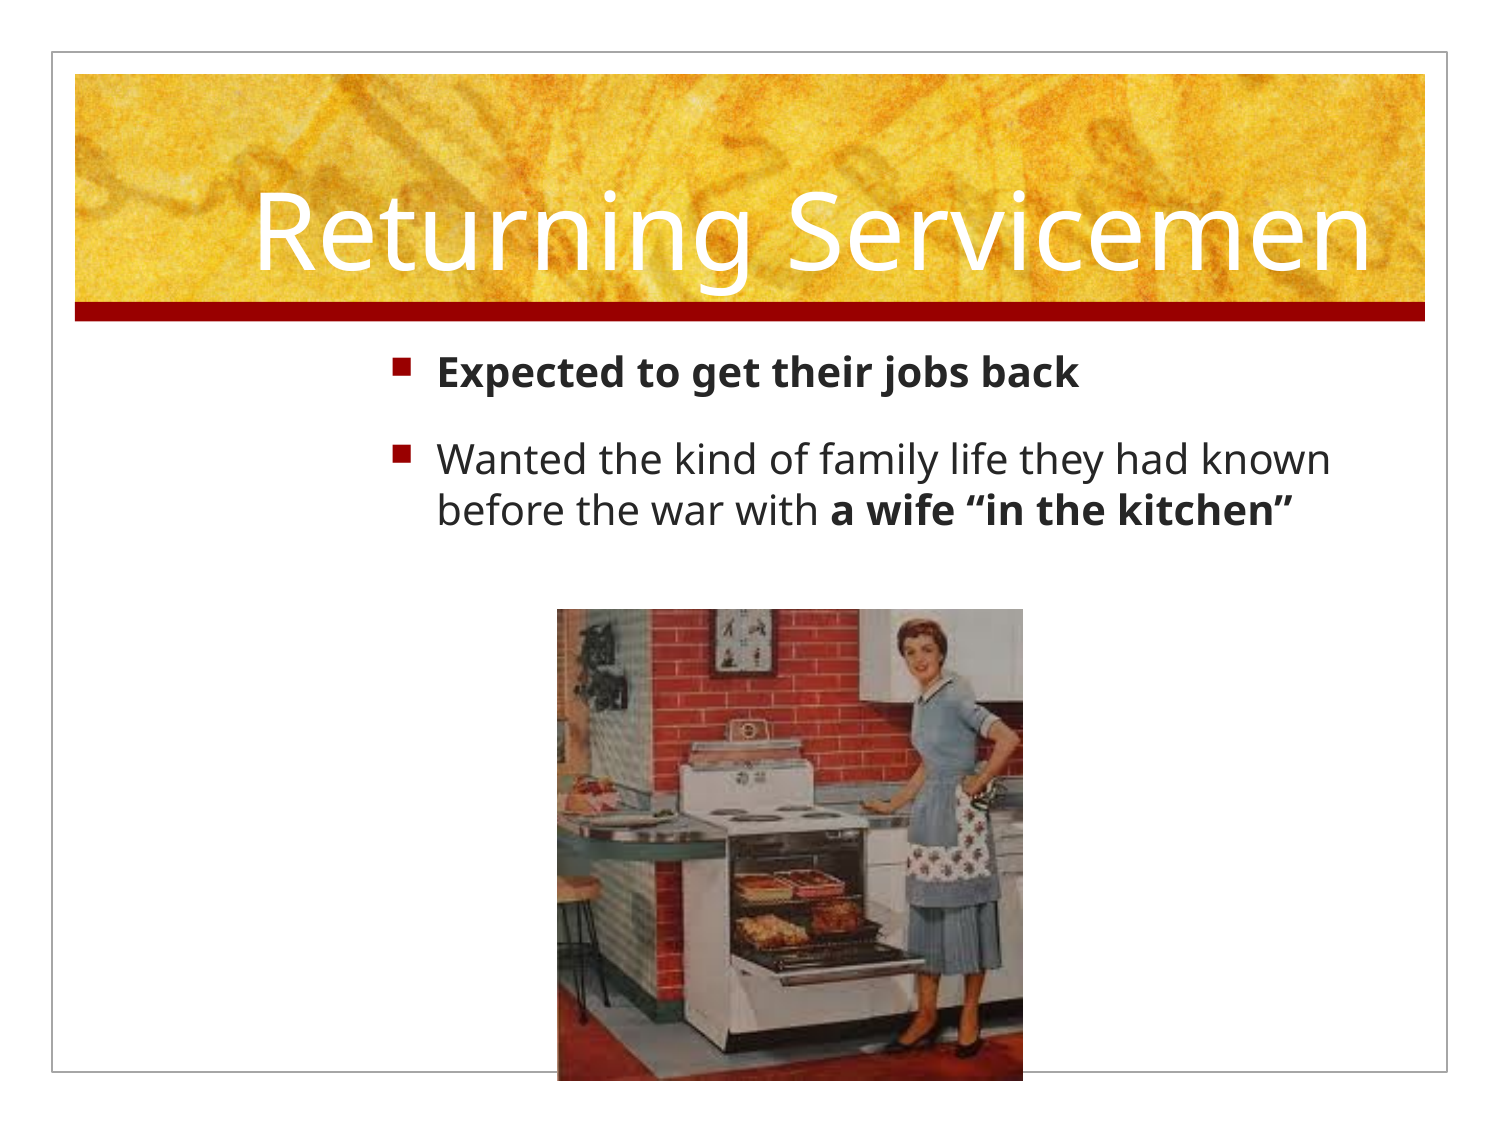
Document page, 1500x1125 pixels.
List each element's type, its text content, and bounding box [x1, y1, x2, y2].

picture [556, 608, 1023, 1082]
title Returning Servicemen [108, 74, 1392, 292]
list Expected to get their jobs back Wanted the kind of family life they had known before the war with a wife “in the kitchen” [375, 338, 1392, 1005]
picture [75, 74, 1425, 301]
